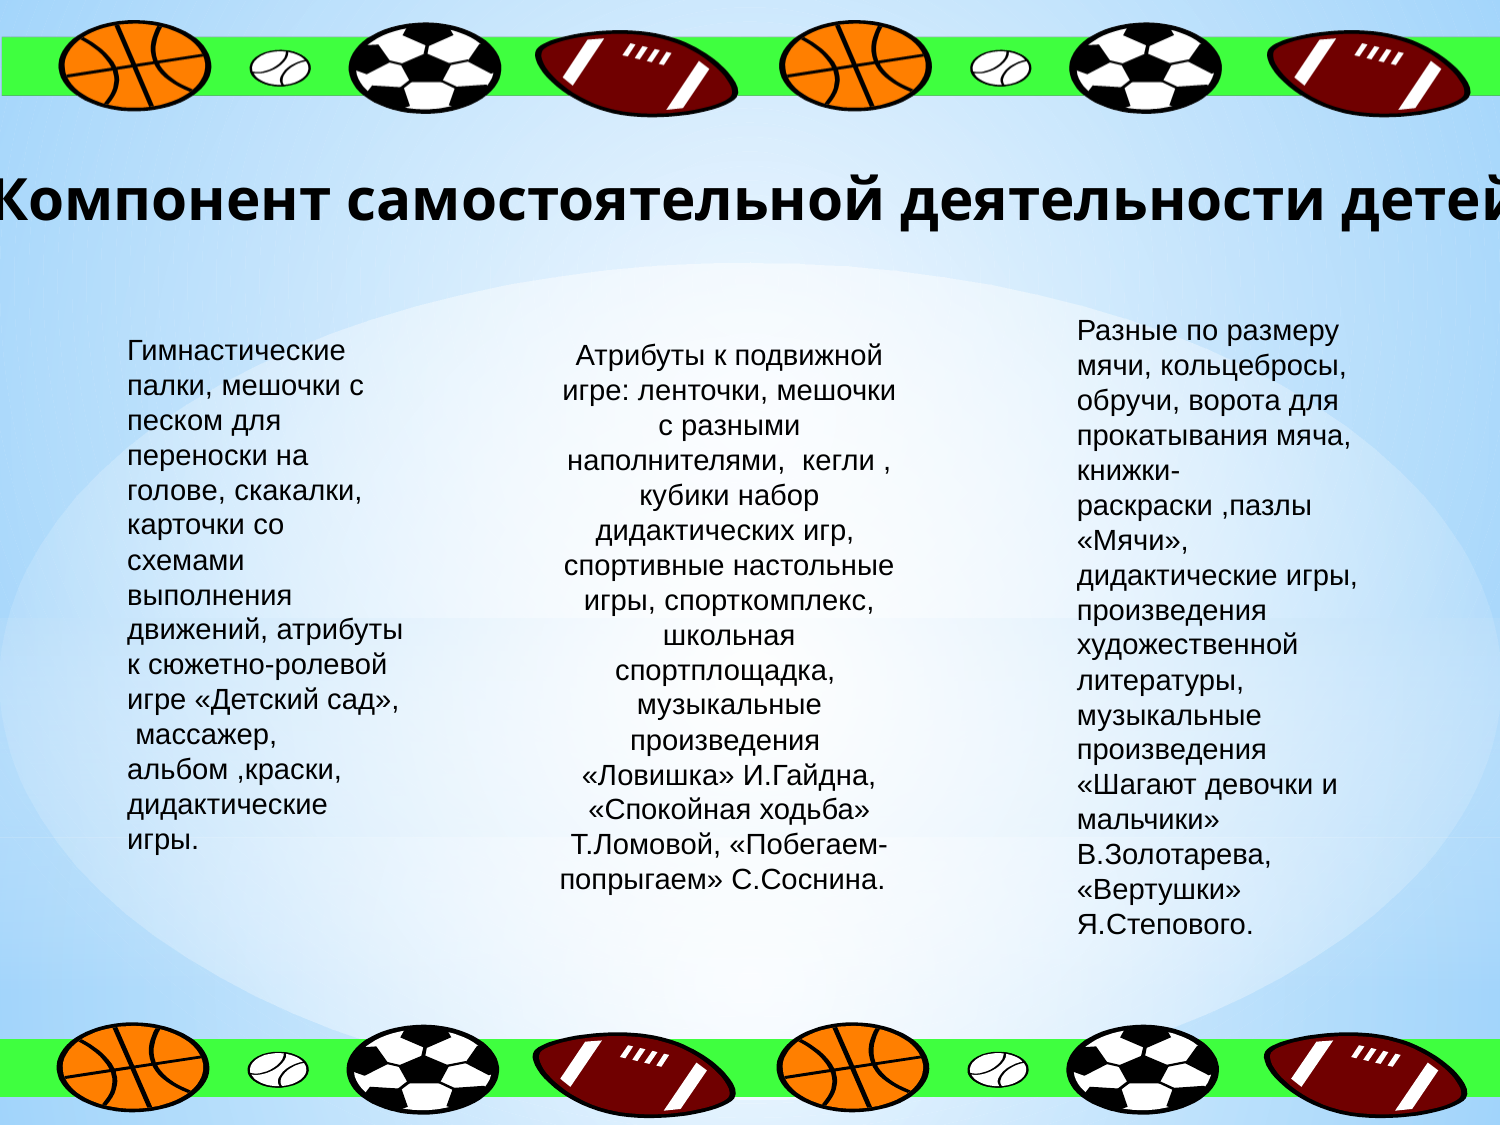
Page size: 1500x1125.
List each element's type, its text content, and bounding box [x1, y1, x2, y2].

text_box Атрибуты к подвижной игре: ленточки, мешочки с разными наполнителями, кегли , кубики набор дидактических игр, спортивные настольные игры, спорткомплекс, школьная спортплощадка, музыкальные произведения «Ловишка» И.Гайдна, «Спокойная ходьба» Т.Ломовой, «Побегаем-попрыгаем» С.Соснина. [537, 328, 922, 903]
picture [0, 18, 1500, 124]
text_box Разные по размеру мячи, кольцебросы, обручи, ворота для прокатывания мяча, книжки-раскраски ,пазлы «Мячи», дидактические игры, произведения художественной литературы, музыкальные произведения «Шагают девочки и мальчики» В.Золотарева, «Вертушки» Я.Степового. [1062, 303, 1393, 993]
text_box Компонент самостоятельной деятельности детей [0, 154, 1500, 240]
text_box Гимнастические палки, мешочки с песком для переноски на голове, скакалки, карточки со схемами выполнения движений, атрибуты к сюжетно-ролевой игре «Детский сад», массажер, альбом ,краски, дидактические игры. [112, 323, 420, 908]
picture [0, 1020, 1500, 1125]
